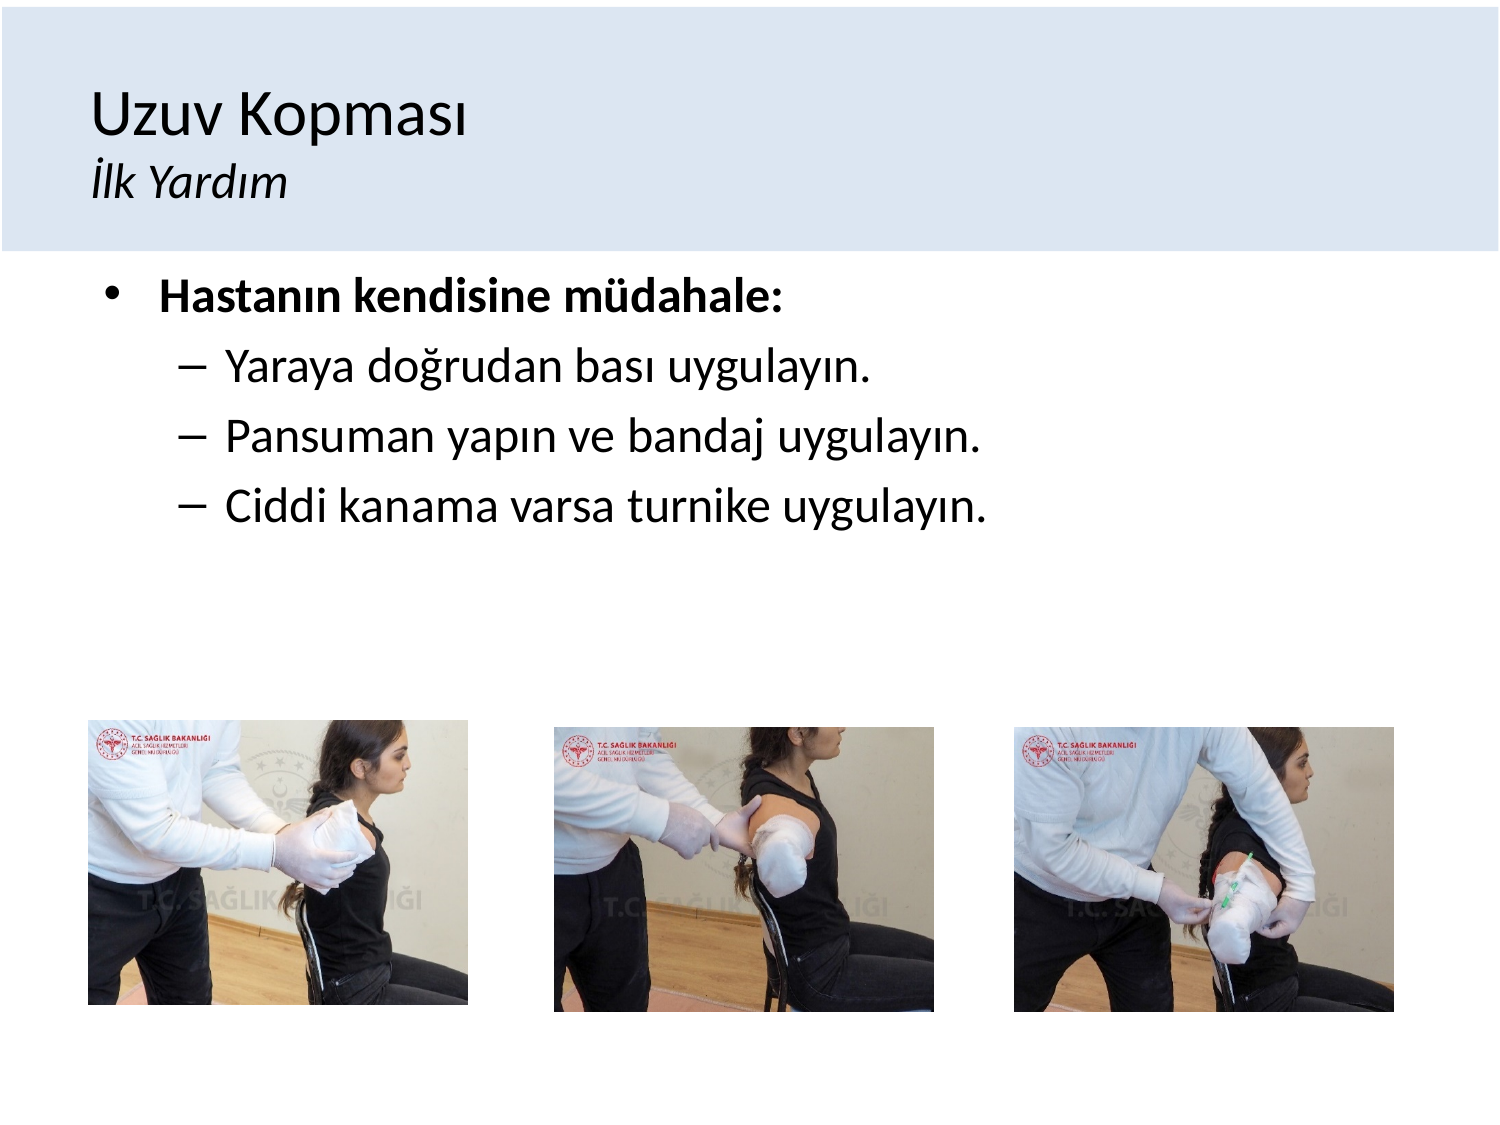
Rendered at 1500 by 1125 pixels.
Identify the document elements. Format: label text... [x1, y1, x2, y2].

picture [554, 727, 934, 1012]
picture [88, 719, 468, 1005]
text_box [0, 5, 1500, 253]
title Uzuv Kopması İlk Yardım [75, 45, 762, 233]
picture [1014, 727, 1394, 1012]
list Hastanın kendisine müdahale: Yaraya doğrudan bası uygulayın. Pansuman yapın ve bandaj uygulayın. Ciddi kanama varsa turnike uygulayın. [88, 255, 1400, 564]
